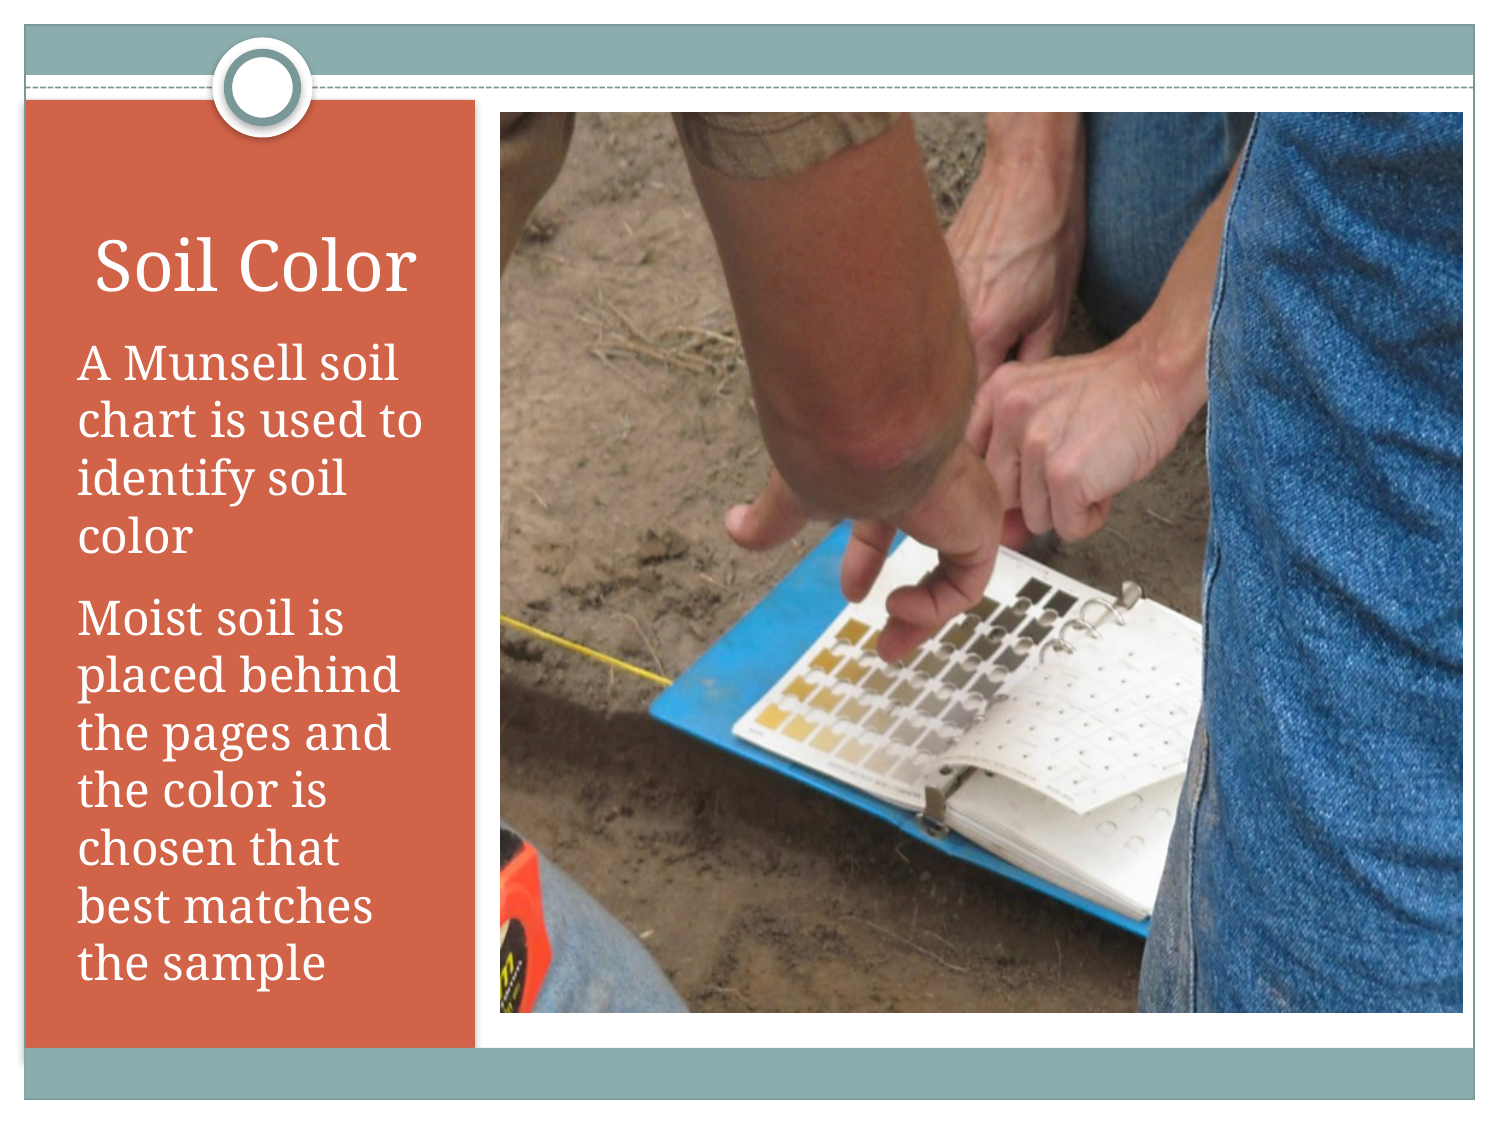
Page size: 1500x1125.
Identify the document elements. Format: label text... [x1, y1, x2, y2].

title Soil Color [62, 149, 450, 313]
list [499, 112, 1463, 1013]
list A Munsell soil chart is used to identify soil color Moist soil is placed behind the pages and the color is chosen that best matches the sample [62, 324, 450, 1005]
